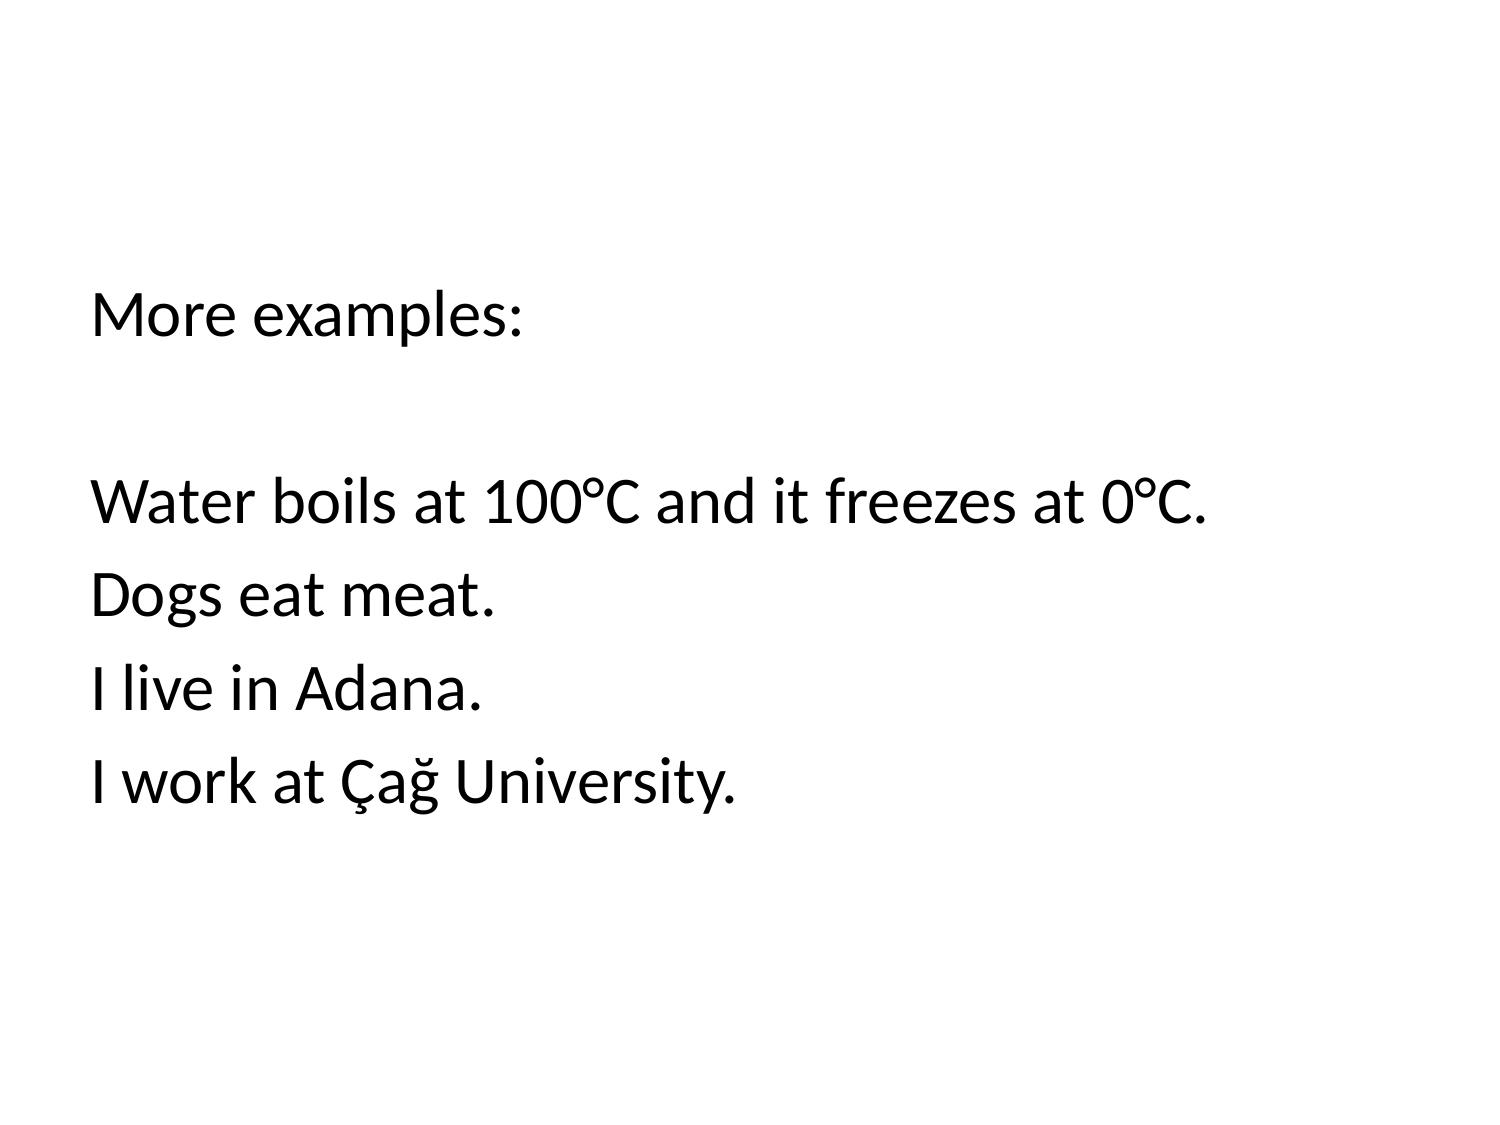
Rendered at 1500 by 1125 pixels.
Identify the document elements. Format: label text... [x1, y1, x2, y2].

list More examples: Water boils at 100°C and it freezes at 0°C. Dogs eat meat. I live in Adana. I work at Çağ University. [75, 262, 1425, 1005]
